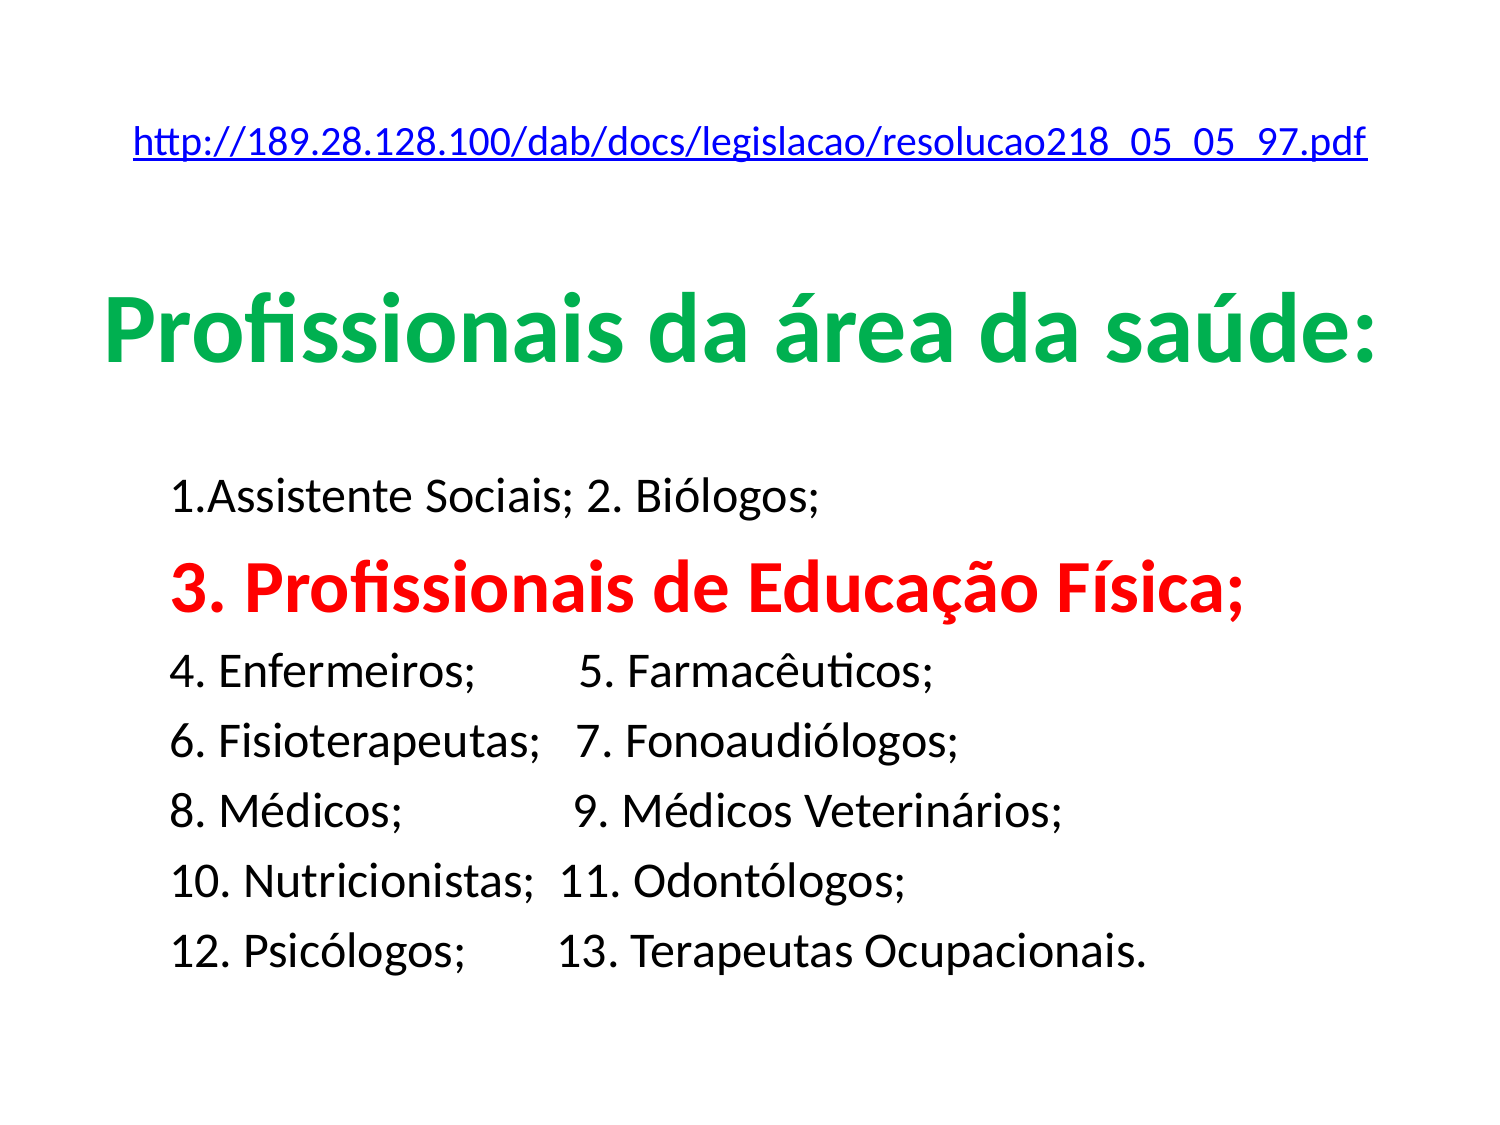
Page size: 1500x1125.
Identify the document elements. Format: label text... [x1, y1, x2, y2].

title http://189.28.128.100/dab/docs/legislacao/resolucao218_05_05_97.pdf [75, 45, 1425, 233]
list Profissionais da área da saúde: 1.Assistente Sociais; 2. Biólogos; 3. Profissionais de Educação Física; 4. Enfermeiros; 5. Farmacêuticos; 6. Fisioterapeutas; 7. Fonoaudiólogos; 8. Médicos; 9. Médicos Veterinários; 10. Nutricionistas; 11. Odontólogos; 12. Psicólogos; 13. Terapeutas Ocupacionais. [88, 255, 1439, 998]
